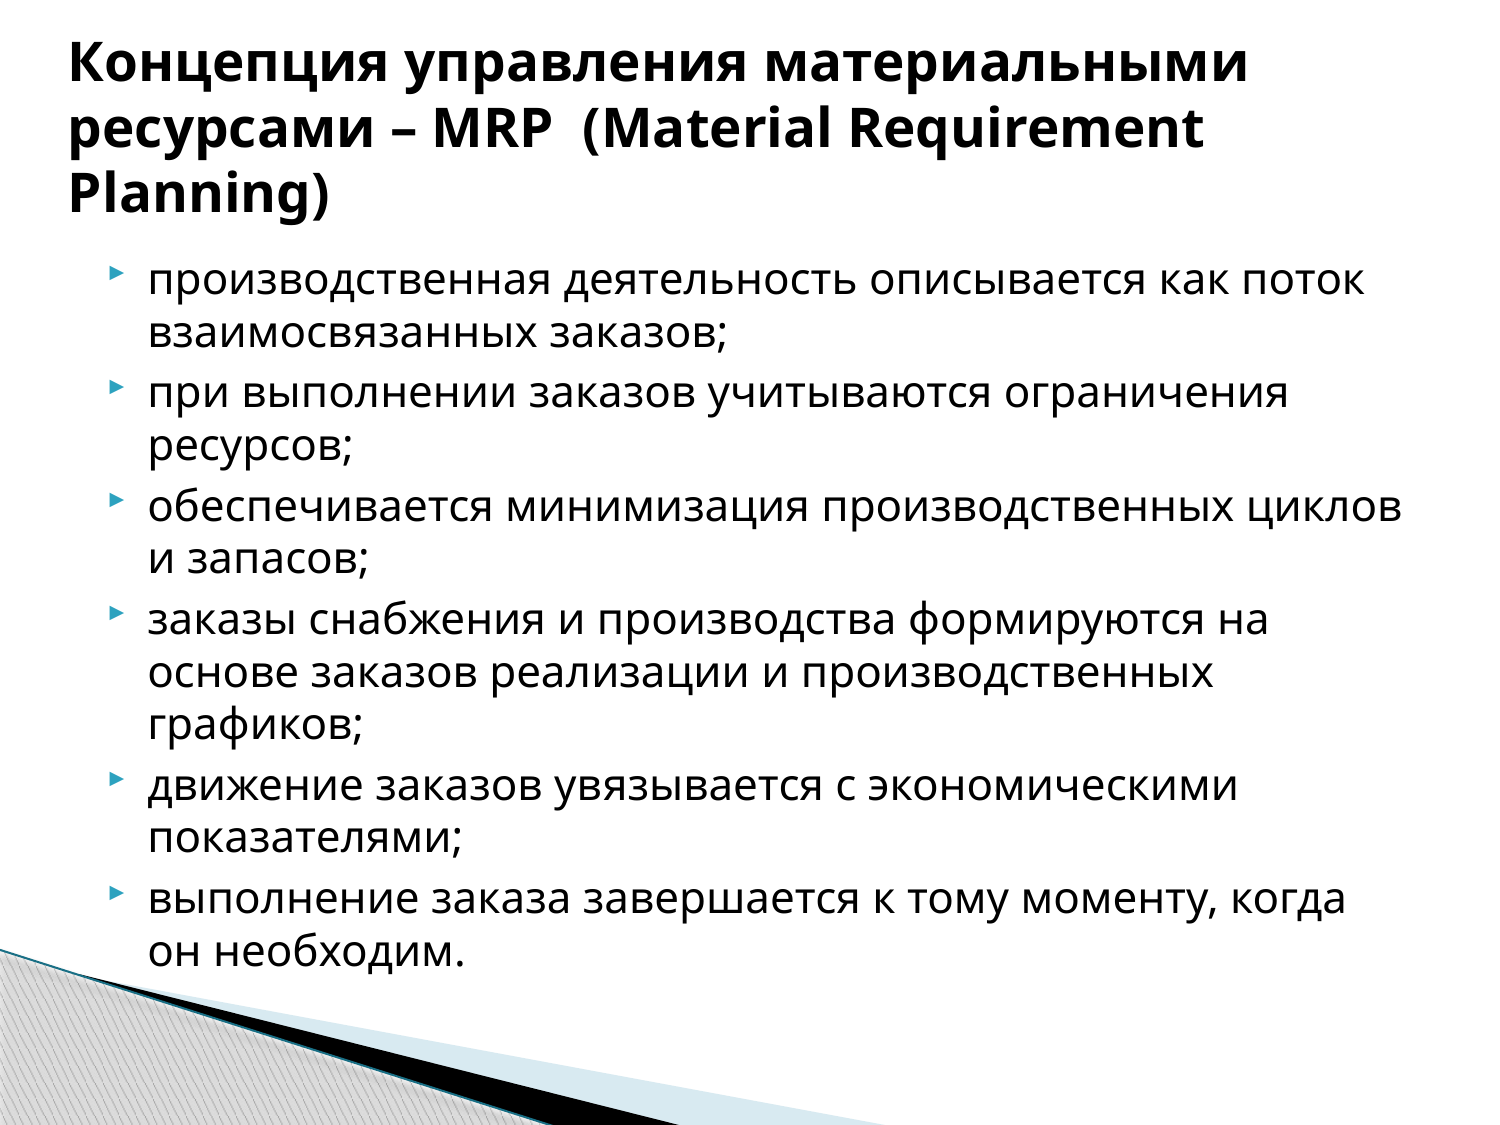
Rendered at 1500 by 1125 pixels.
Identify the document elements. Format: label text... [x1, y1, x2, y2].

title Концепция управления материальными ресурсами – MRP (Material Requirement Planning) [53, 19, 1459, 232]
list производственная деятельность описывается как поток взаимосвязанных заказов; при выполнении заказов учитываются ограничения ресурсов; обеспечивается минимизация производственных циклов и запасов; заказы снабжения и производства формируются на основе заказов реализации и производственных графиков; движение заказов увязывается с экономическими показателями; выполнение заказа завершается к тому моменту, когда он необходим. [75, 243, 1425, 986]
